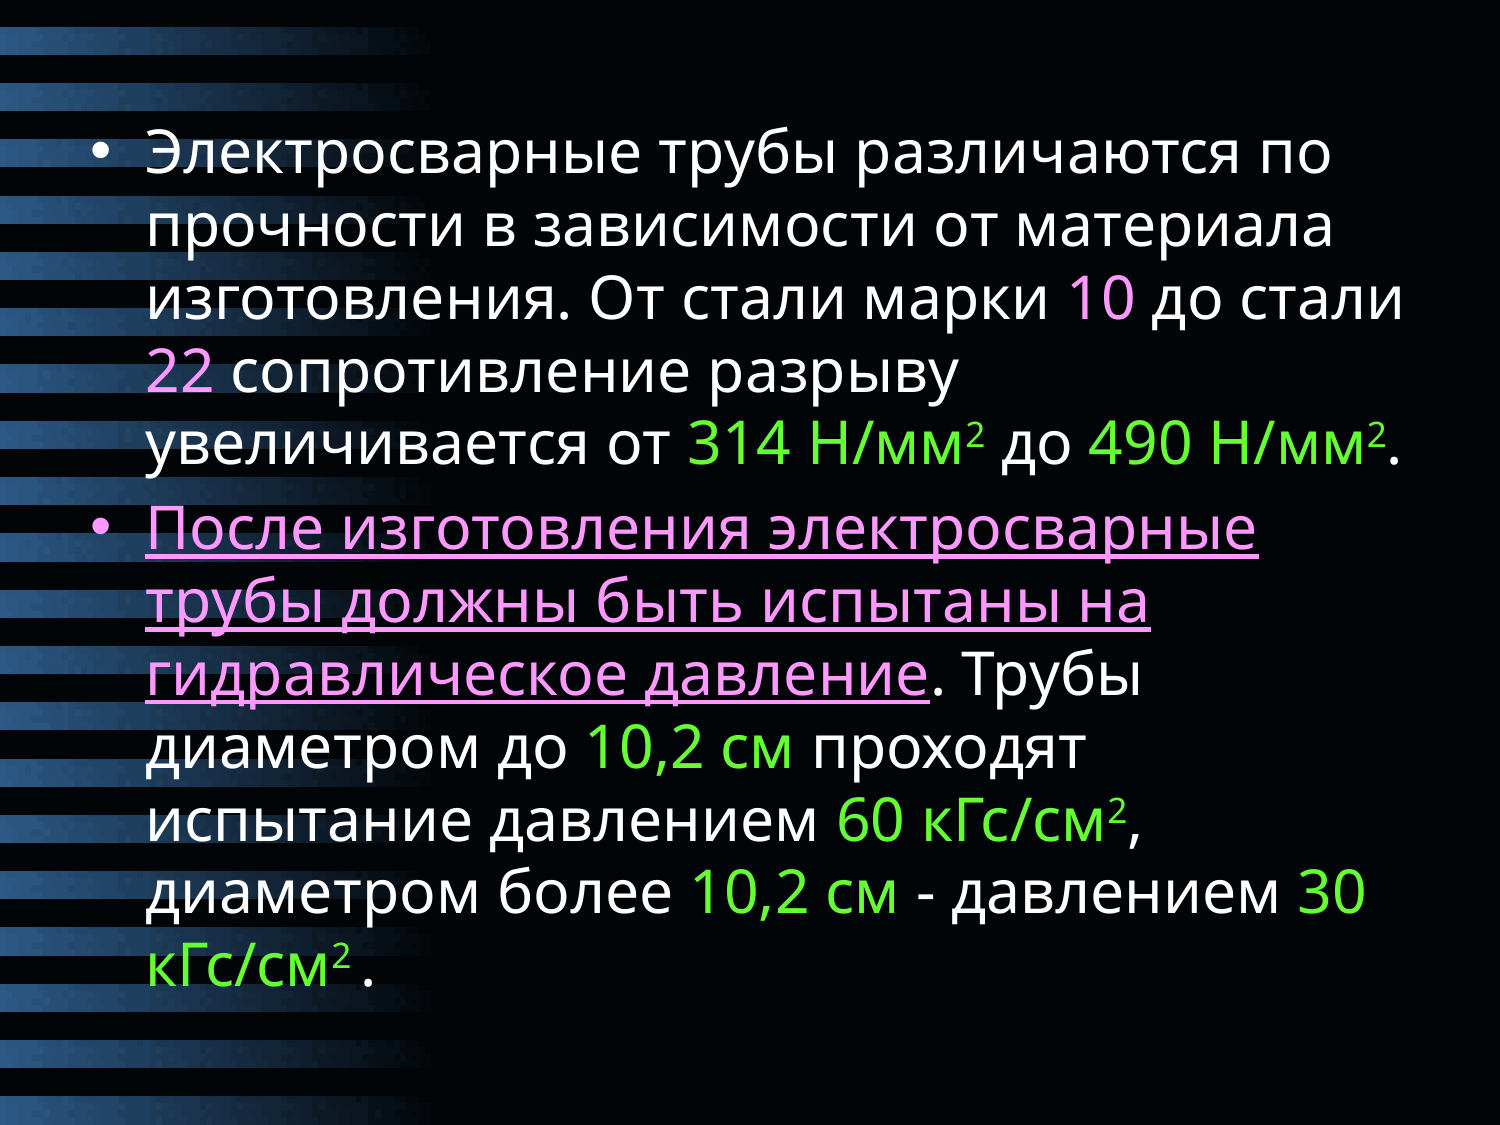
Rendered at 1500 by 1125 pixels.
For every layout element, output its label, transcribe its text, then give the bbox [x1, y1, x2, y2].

list Электросварные трубы различаются по прочности в зависимости от материала изготовления. От стали марки 10 до стали 22 сопротивление разрыву увеличивается от 314 Н/мм2 до 490 Н/мм2. После изготовления электросварные трубы должны быть испытаны на гидравлическое давление. Трубы диаметром до 10,2 см проходят испытание давлением 60 кГс/см2, диаметром более 10,2 см - давлением 30 кГс/см2 . [75, 105, 1425, 1055]
picture [0, 0, 1500, 1125]
